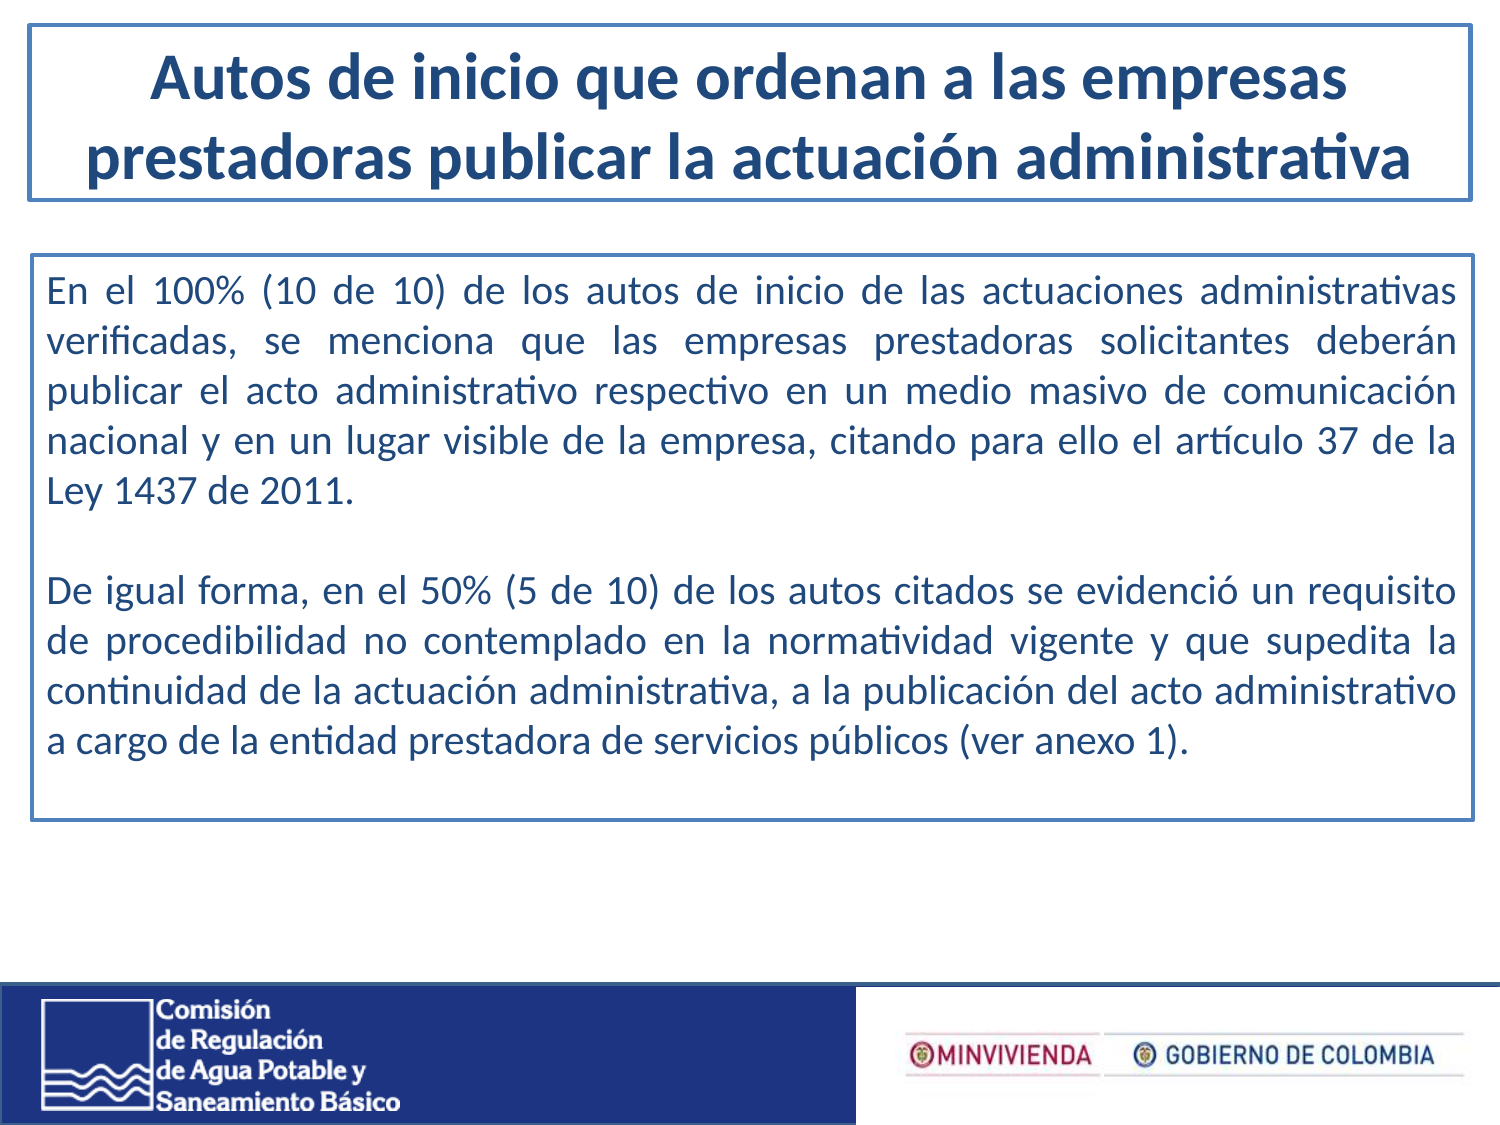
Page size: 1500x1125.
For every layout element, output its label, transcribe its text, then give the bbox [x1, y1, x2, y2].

picture [41, 999, 400, 1111]
text_box Autos de inicio que ordenan a las empresas prestadoras publicar la actuación administrativa [27, 23, 1473, 202]
text_box En el 100% (10 de 10) de los autos de inicio de las actuaciones administrativas verificadas, se menciona que las empresas prestadoras solicitantes deberán publicar el acto administrativo respectivo en un medio masivo de comunicación nacional y en un lugar visible de la empresa, citando para ello el artículo 37 de la Ley 1437 de 2011. De igual forma, en el 50% (5 de 10) de los autos citados se evidenció un requisito de procedibilidad no contemplado en la normatividad vigente y que supedita la continuidad de la actuación administrativa, a la publicación del acto administrativo a cargo de la entidad prestadora de servicios públicos (ver anexo 1). [30, 253, 1475, 822]
picture [855, 987, 1500, 1125]
